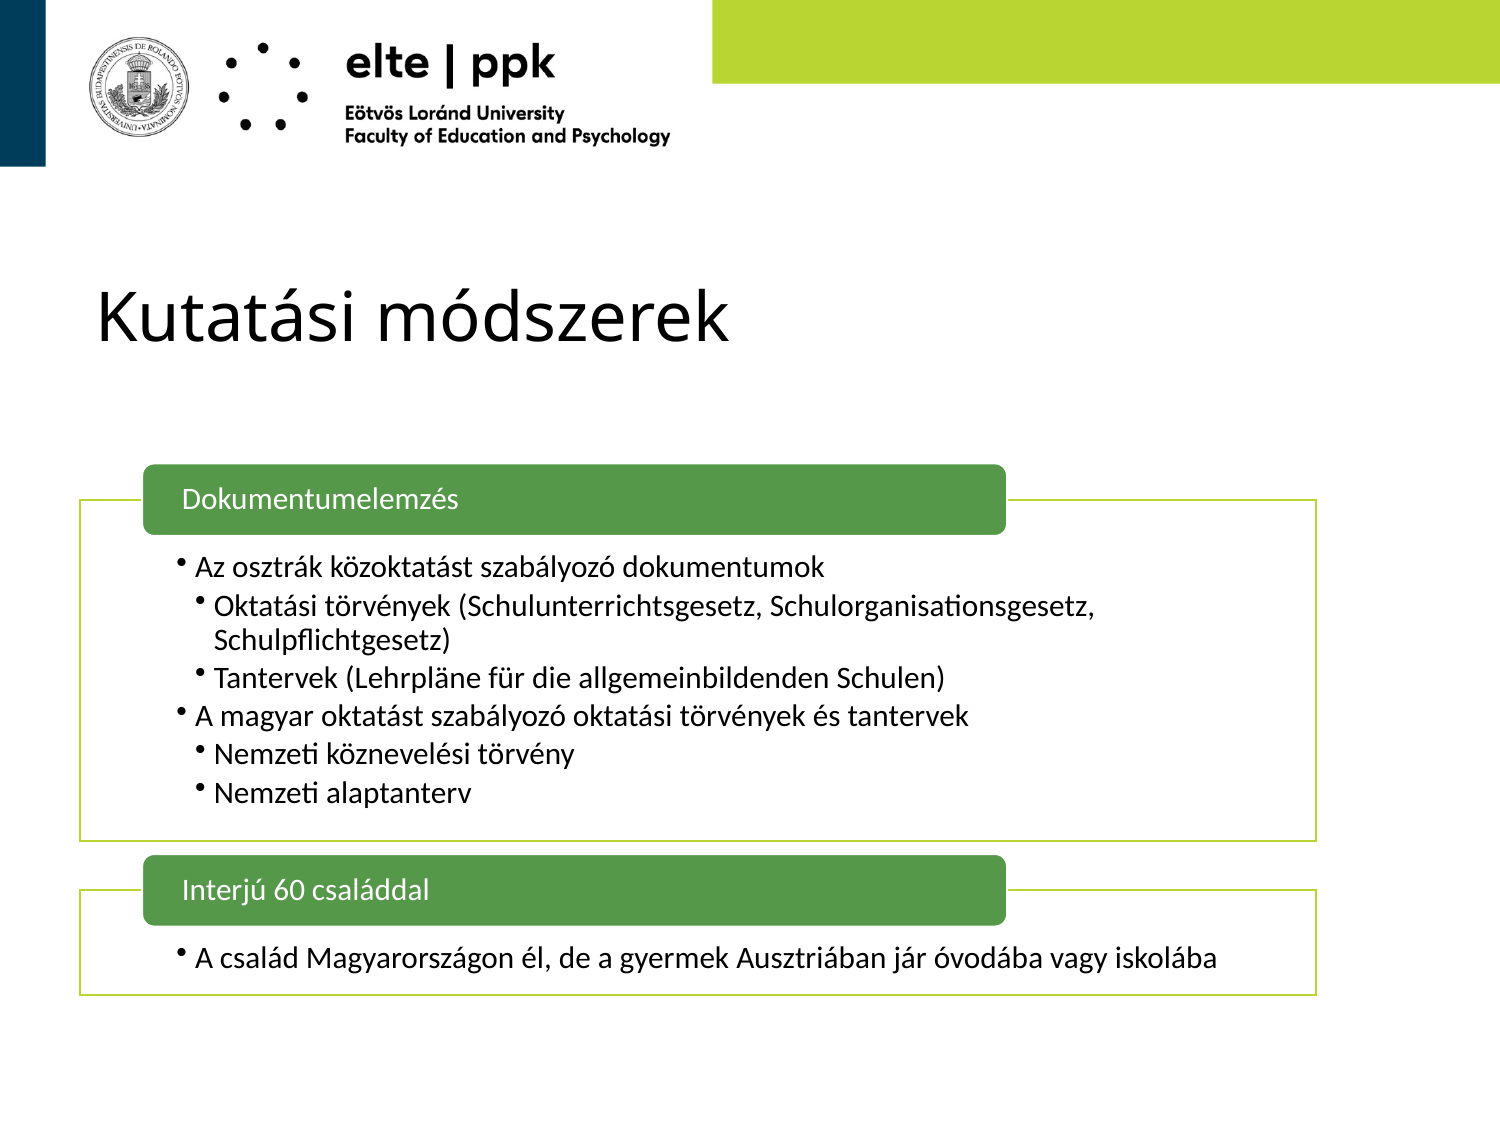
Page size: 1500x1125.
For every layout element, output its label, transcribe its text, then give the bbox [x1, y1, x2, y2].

picture [80, 29, 678, 161]
title Kutatási módszerek [80, 210, 1317, 429]
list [80, 440, 1317, 1018]
